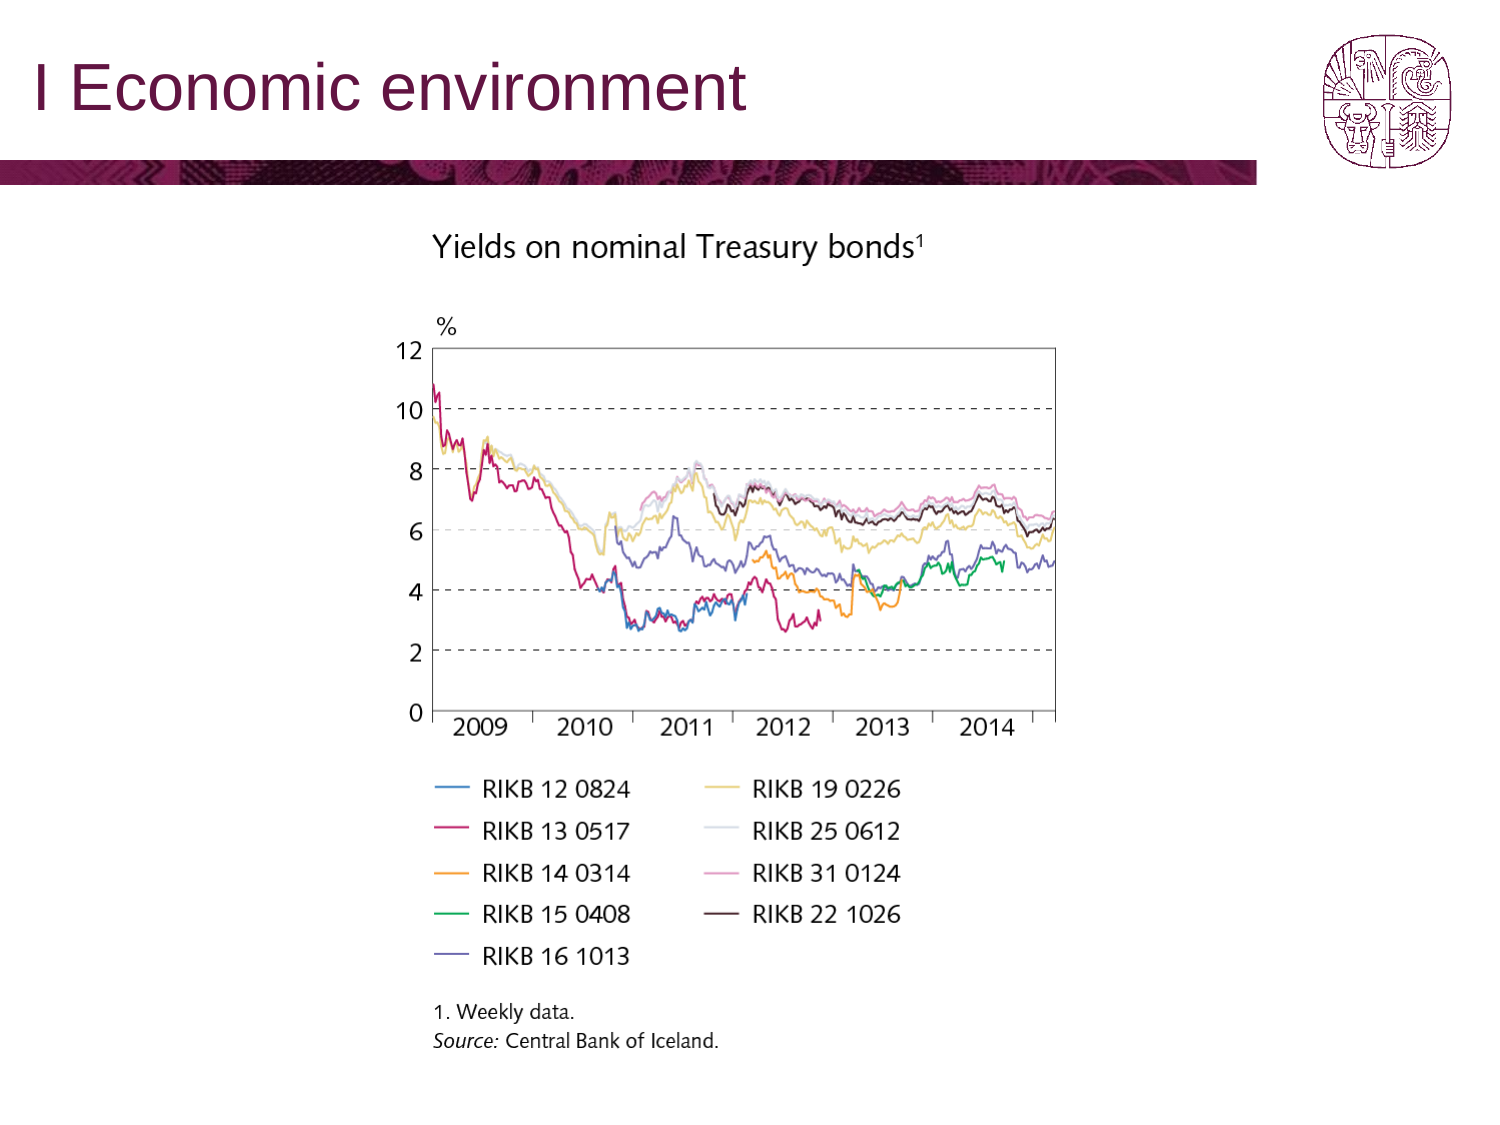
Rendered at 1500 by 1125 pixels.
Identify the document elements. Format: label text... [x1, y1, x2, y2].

picture [0, 160, 1258, 185]
title I Economic environment [17, 19, 1247, 149]
picture [1316, 31, 1456, 173]
picture [395, 219, 1056, 1053]
